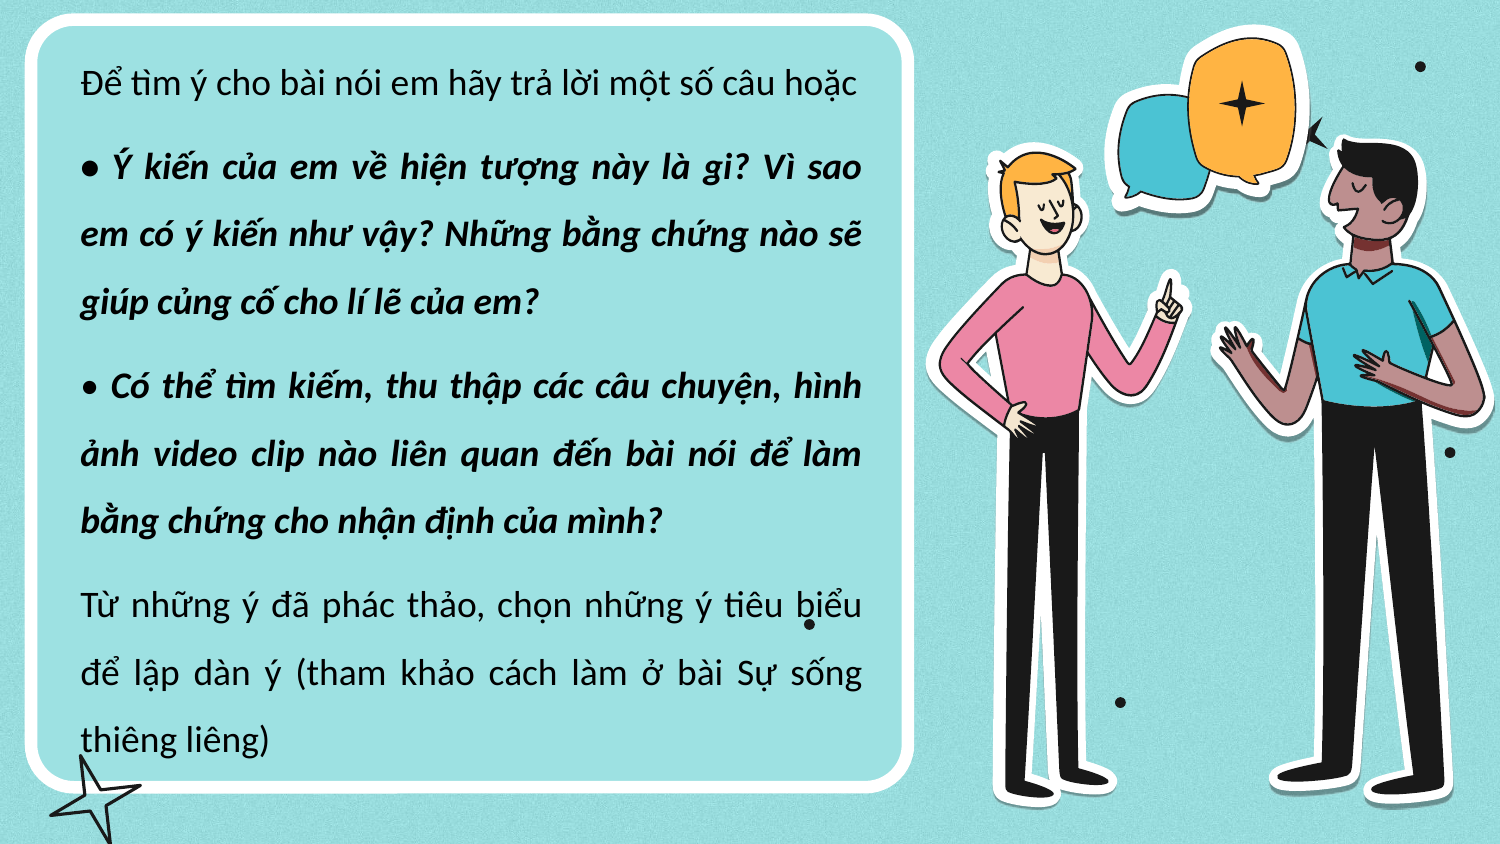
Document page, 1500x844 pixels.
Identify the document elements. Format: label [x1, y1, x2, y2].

text_box [50, 796, 123, 844]
text_box [934, 33, 1486, 798]
text_box [30, 19, 909, 788]
picture [0, 0, 1500, 844]
